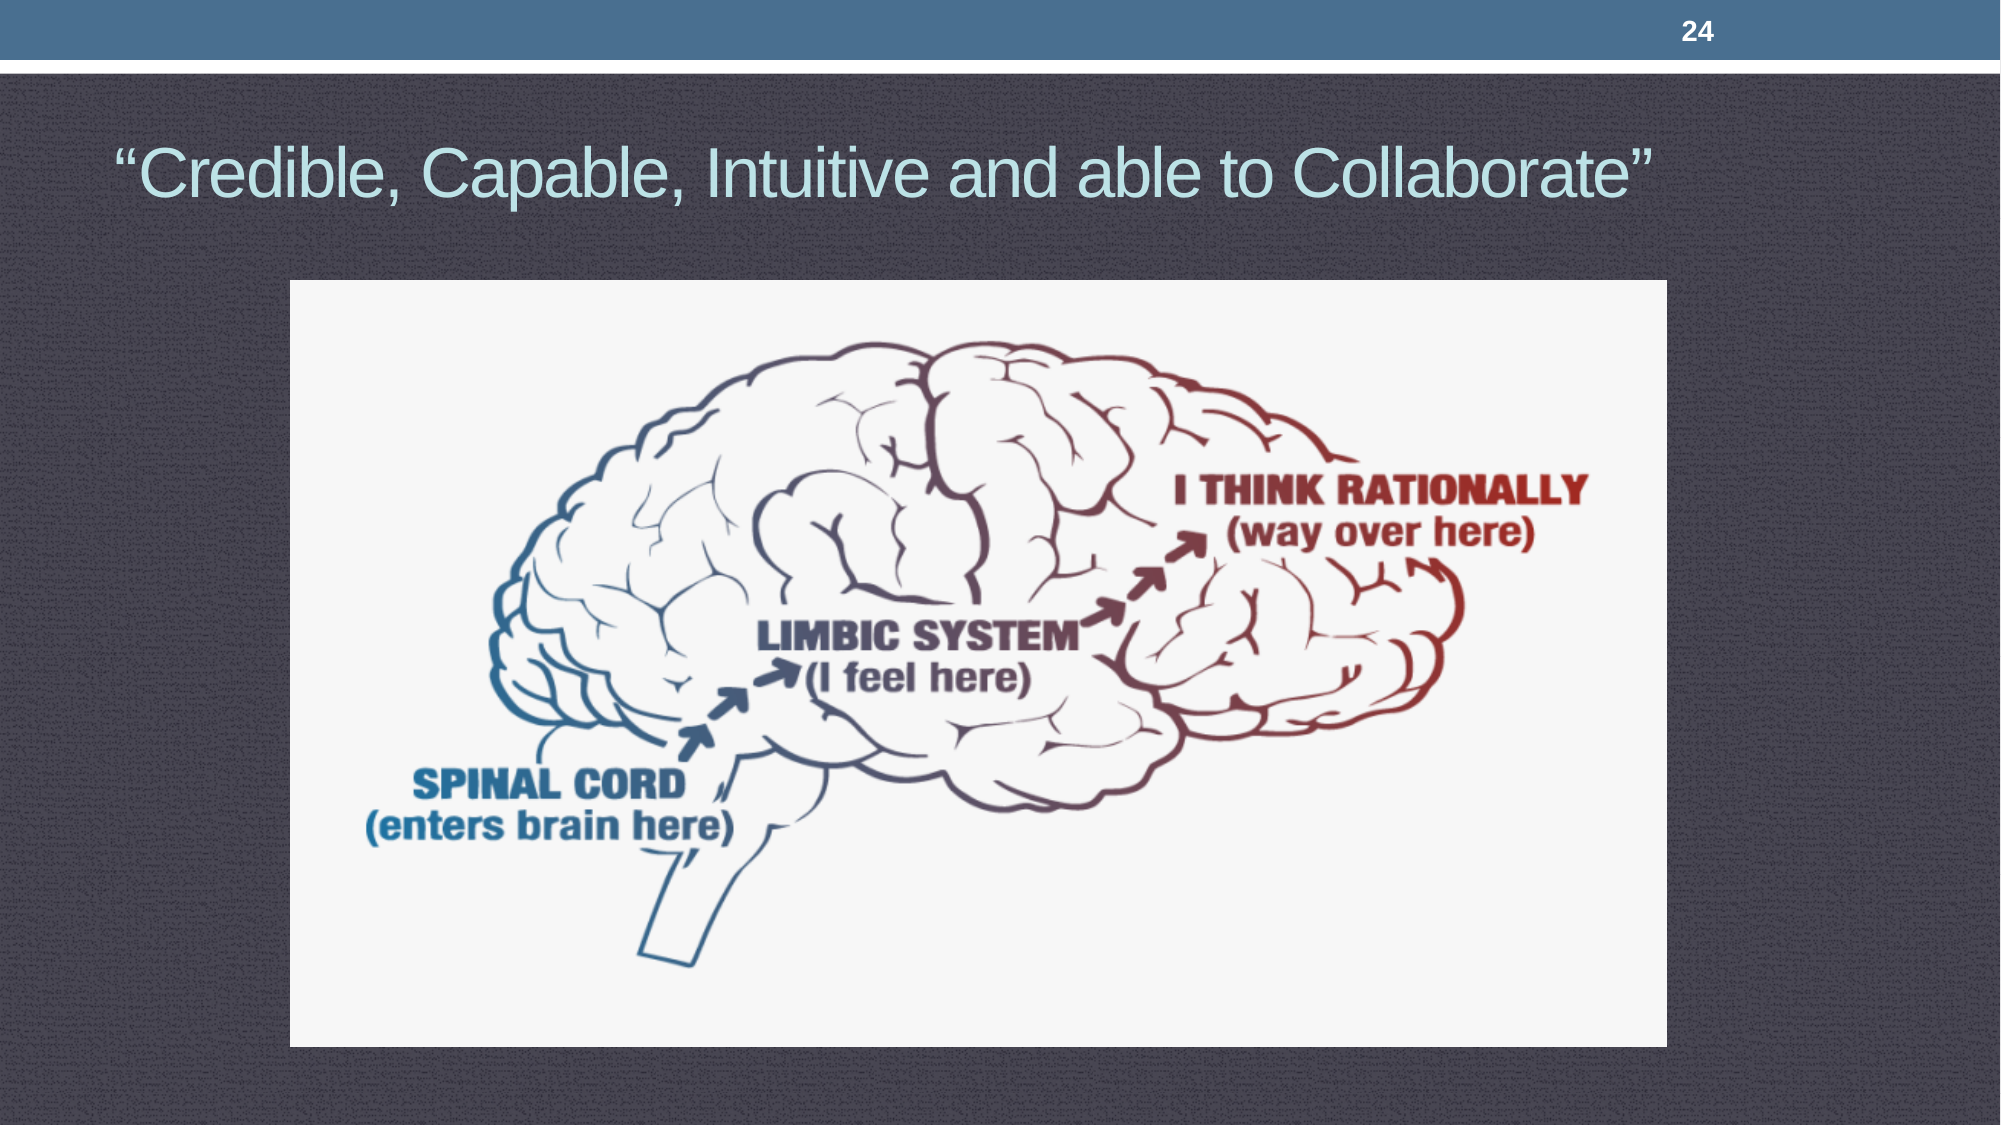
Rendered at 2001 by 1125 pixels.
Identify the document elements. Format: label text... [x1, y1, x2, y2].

slide_number 24 [1666, 3, 1900, 57]
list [290, 280, 1668, 1047]
title “Credible, Capable, Intuitive and able to Collaborate” [99, 87, 1900, 250]
